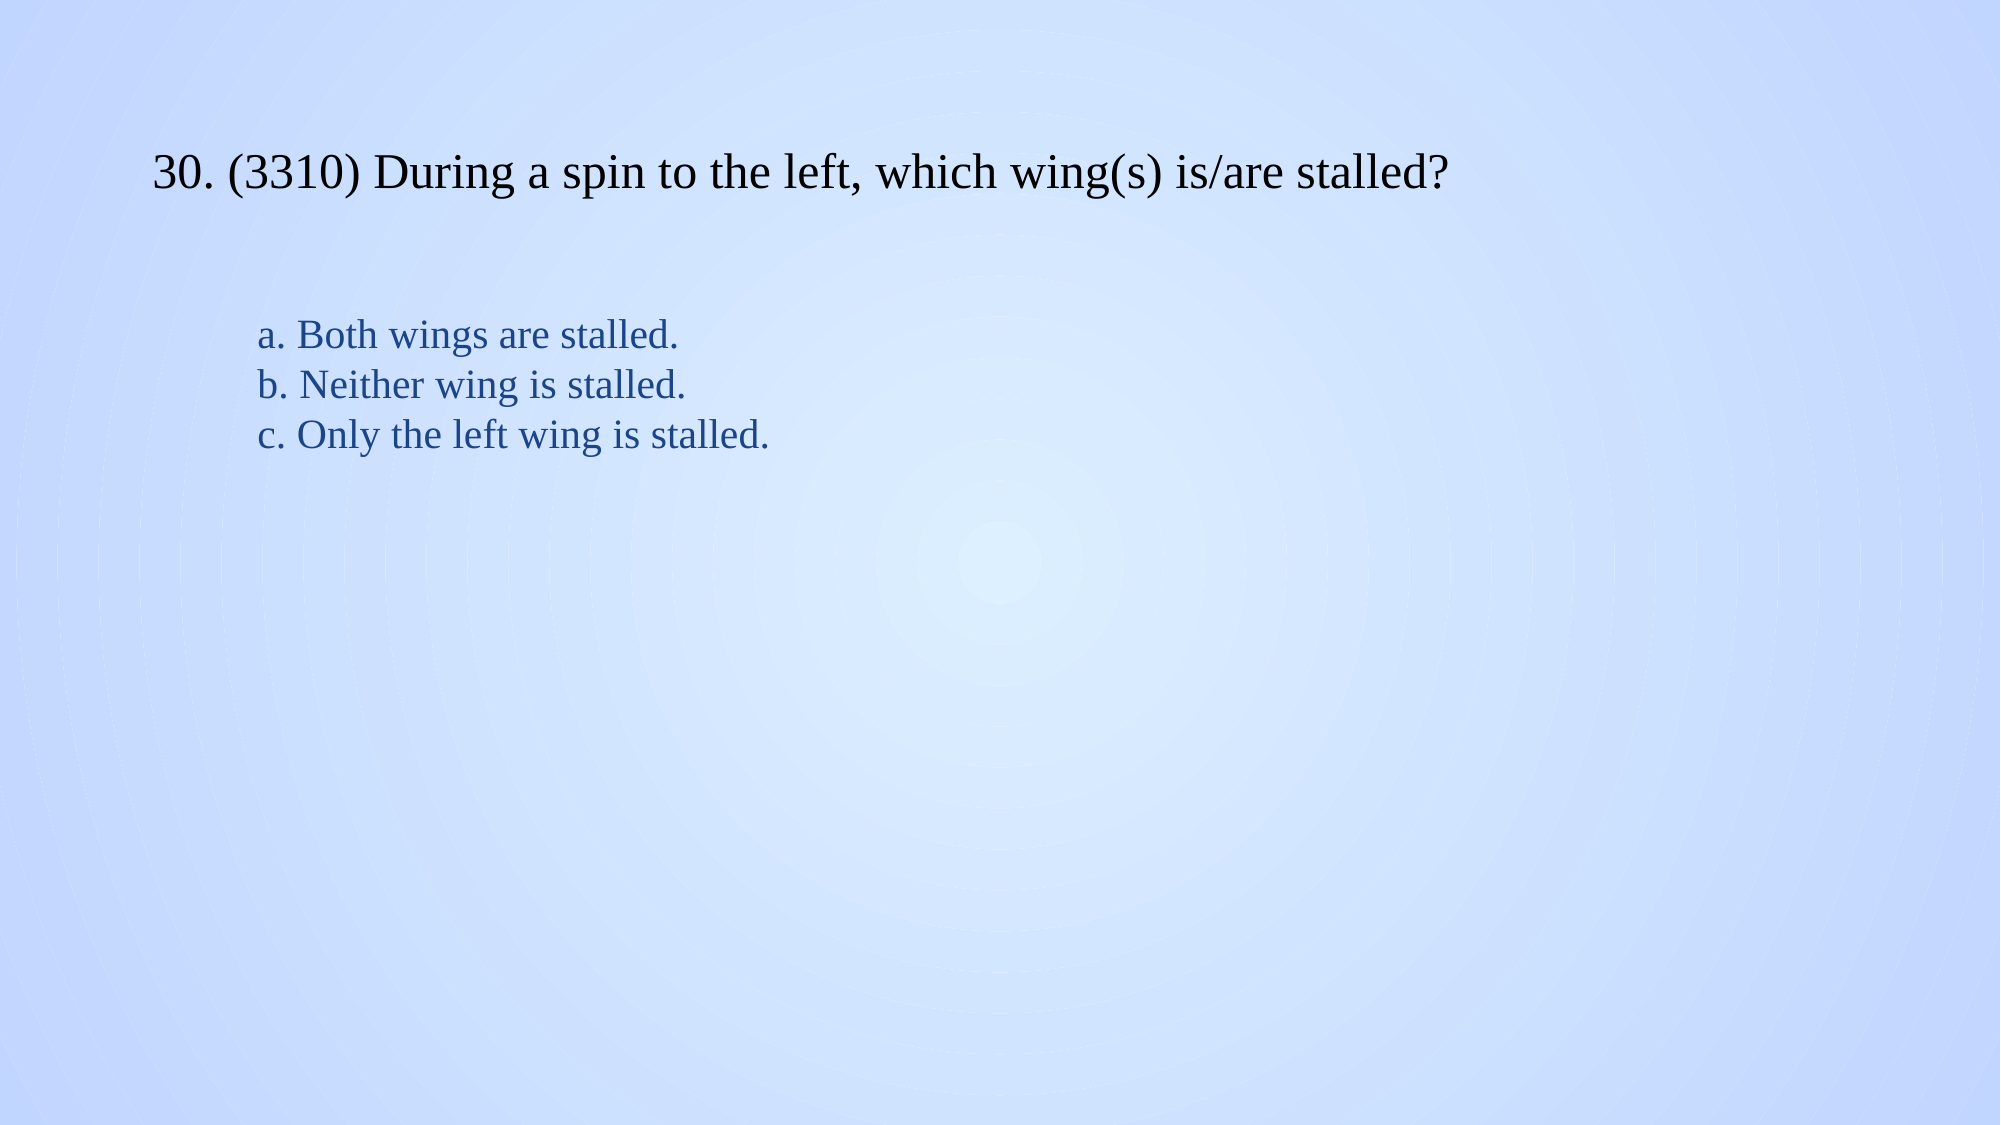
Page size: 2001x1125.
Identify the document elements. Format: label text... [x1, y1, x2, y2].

title 30. (3310) During a spin to the left, which wing(s) is/are stalled? [137, 59, 1863, 278]
list a. Both wings are stalled. b. Neither wing is stalled. c. Only the left wing is stalled. [137, 299, 1863, 1014]
